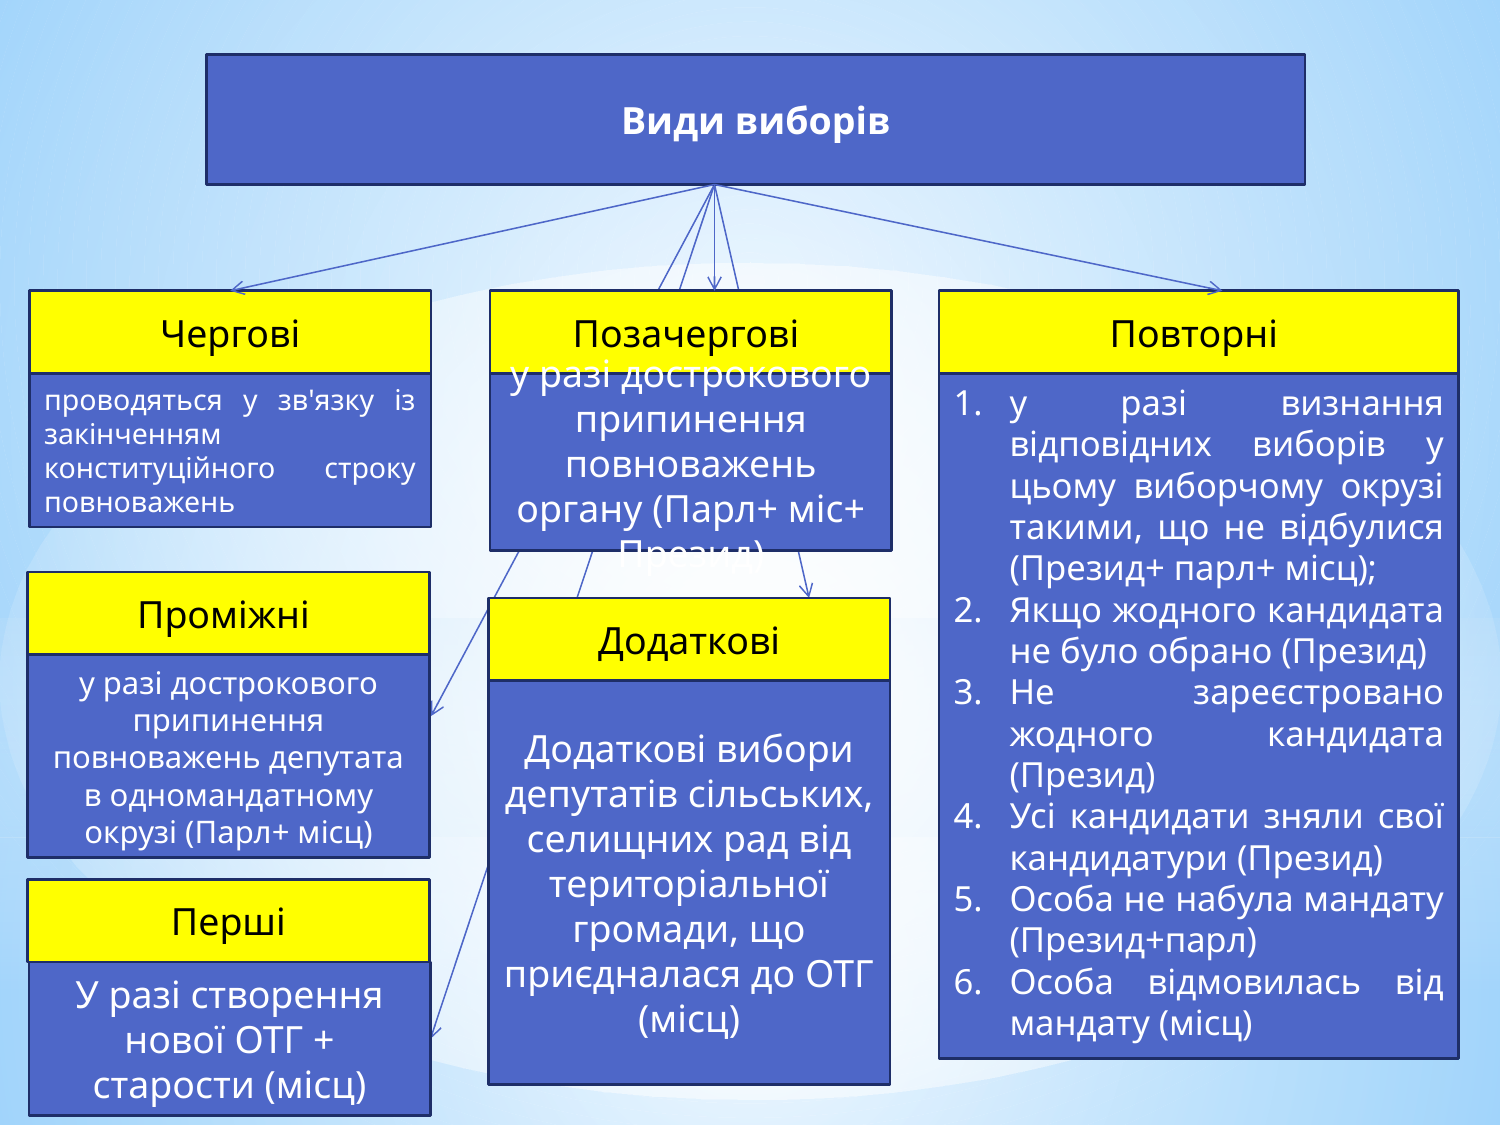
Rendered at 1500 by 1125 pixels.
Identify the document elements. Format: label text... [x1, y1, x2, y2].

text_box Додаткові [720, 597, 891, 679]
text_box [714, 184, 1223, 291]
text_box Чергові [28, 289, 424, 372]
text_box у разі дострокового припинення повноважень органу (Парл+ міс+ Презид) [816, 372, 893, 552]
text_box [229, 184, 710, 291]
text_box У разі створення нової ОТГ + старости (місц) [28, 961, 432, 1117]
text_box у разі визнання відповідних виборів у цьому виборчому окрузі такими, що не відбулися (Презид+ парл+ місц); Якщо жодного кандидата не було обрано (Презид) Не зареєстровано жодного кандидата (Презид) Усі кандидати зняли свої кандидатури (Презид) Особа не набула мандату (Презид+парл) Особа відмовилась від мандату (місц) [938, 372, 1460, 1060]
text_box Повторні [938, 289, 1460, 372]
text_box проводяться у зв'язку із закінченням конституційного строку повноважень [28, 372, 424, 528]
text_box Перші [26, 878, 424, 963]
text_box Додаткові вибори депутатів сільських, селищних рад від територіальної громади, що приєдналася до ОТГ (місц) [487, 679, 891, 1086]
text_box у разі дострокового припинення повноважень депутата в одномандатному окрузі (Парл+ місц) [26, 653, 424, 859]
text_box Види виборів [205, 53, 1306, 186]
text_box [430, 725, 715, 1040]
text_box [720, 300, 810, 599]
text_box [430, 300, 715, 717]
text_box Позачергові [816, 300, 893, 372]
text_box Проміжні [26, 571, 424, 653]
